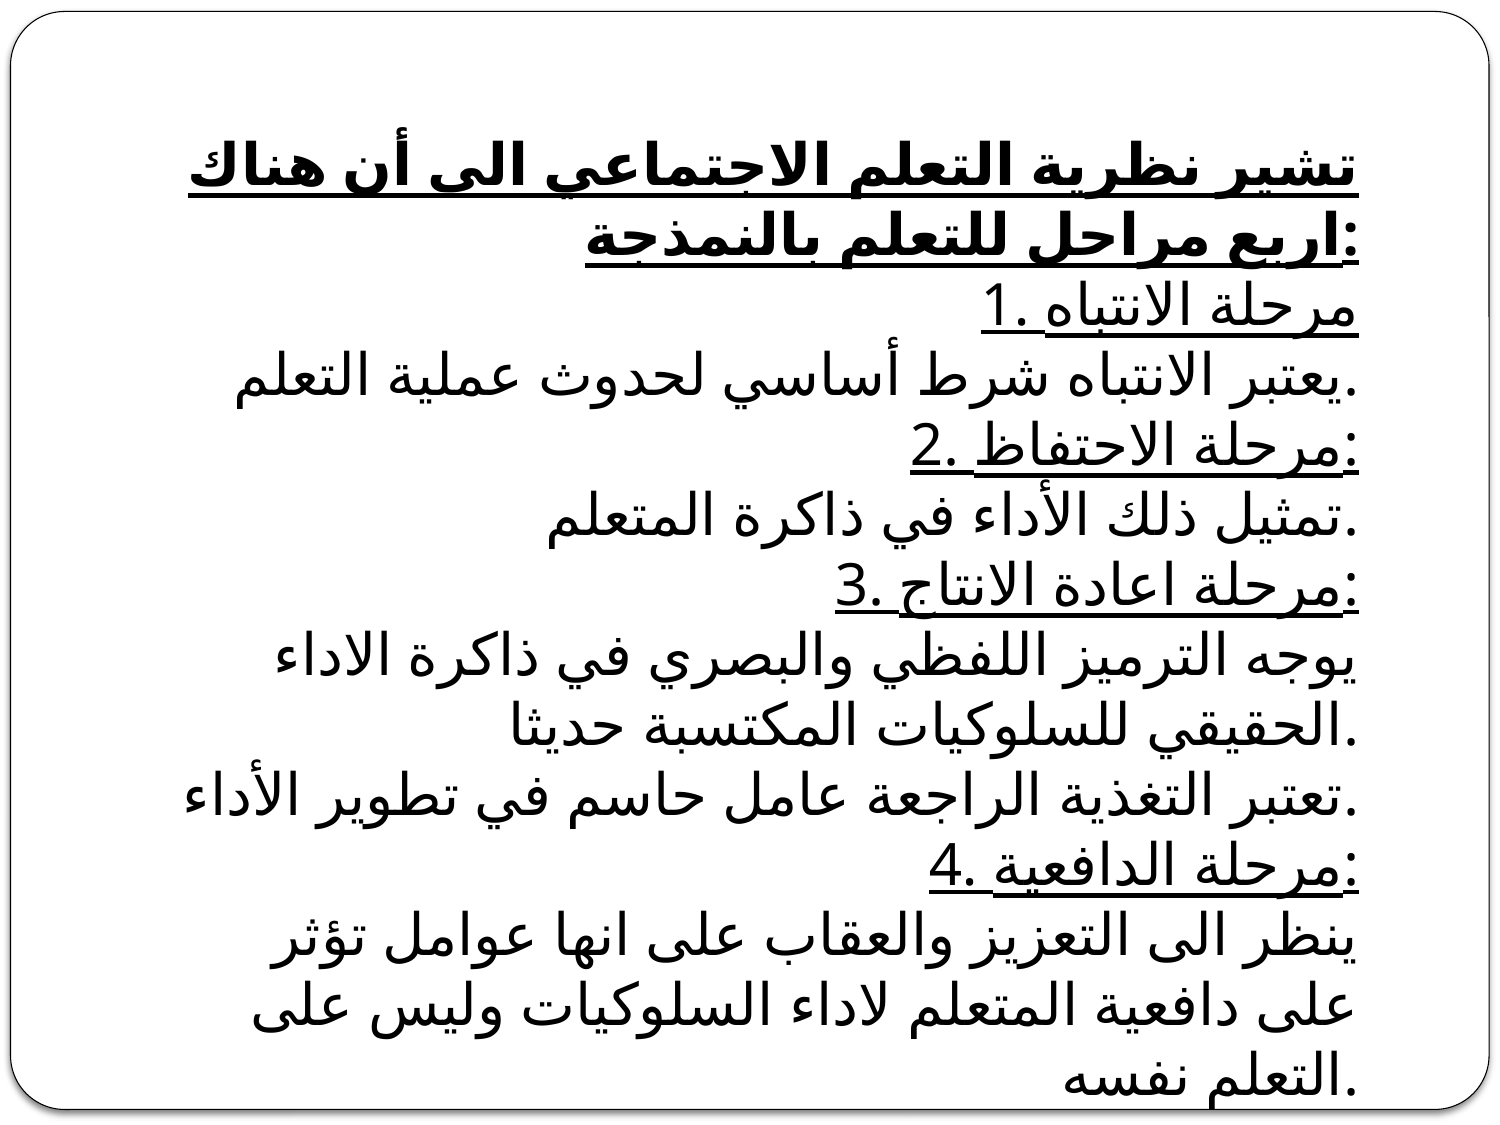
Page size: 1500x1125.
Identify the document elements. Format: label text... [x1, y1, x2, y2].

text_box تشير نظرية التعلم الاجتماعي الى أن هناك اربع مراحل للتعلم بالنمذجة: 1. مرحلة الانتباه يعتبر الانتباه شرط أساسي لحدوث عملية التعلم. 2. مرحلة الاحتفاظ: تمثيل ذلك الأداء في ذاكرة المتعلم. 3. مرحلة اعادة الانتاج: يوجه الترميز اللفظي والبصري في ذاكرة الاداء الحقيقي للسلوكيات المكتسبة حديثا. تعتبر التغذية الراجعة عامل حاسم في تطوير الأداء. 4. مرحلة الدافعية: ينظر الى التعزيز والعقاب على انها عوامل تؤثر على دافعية المتعلم لاداء السلوكيات وليس على التعلم نفسه. [143, 119, 1374, 1115]
